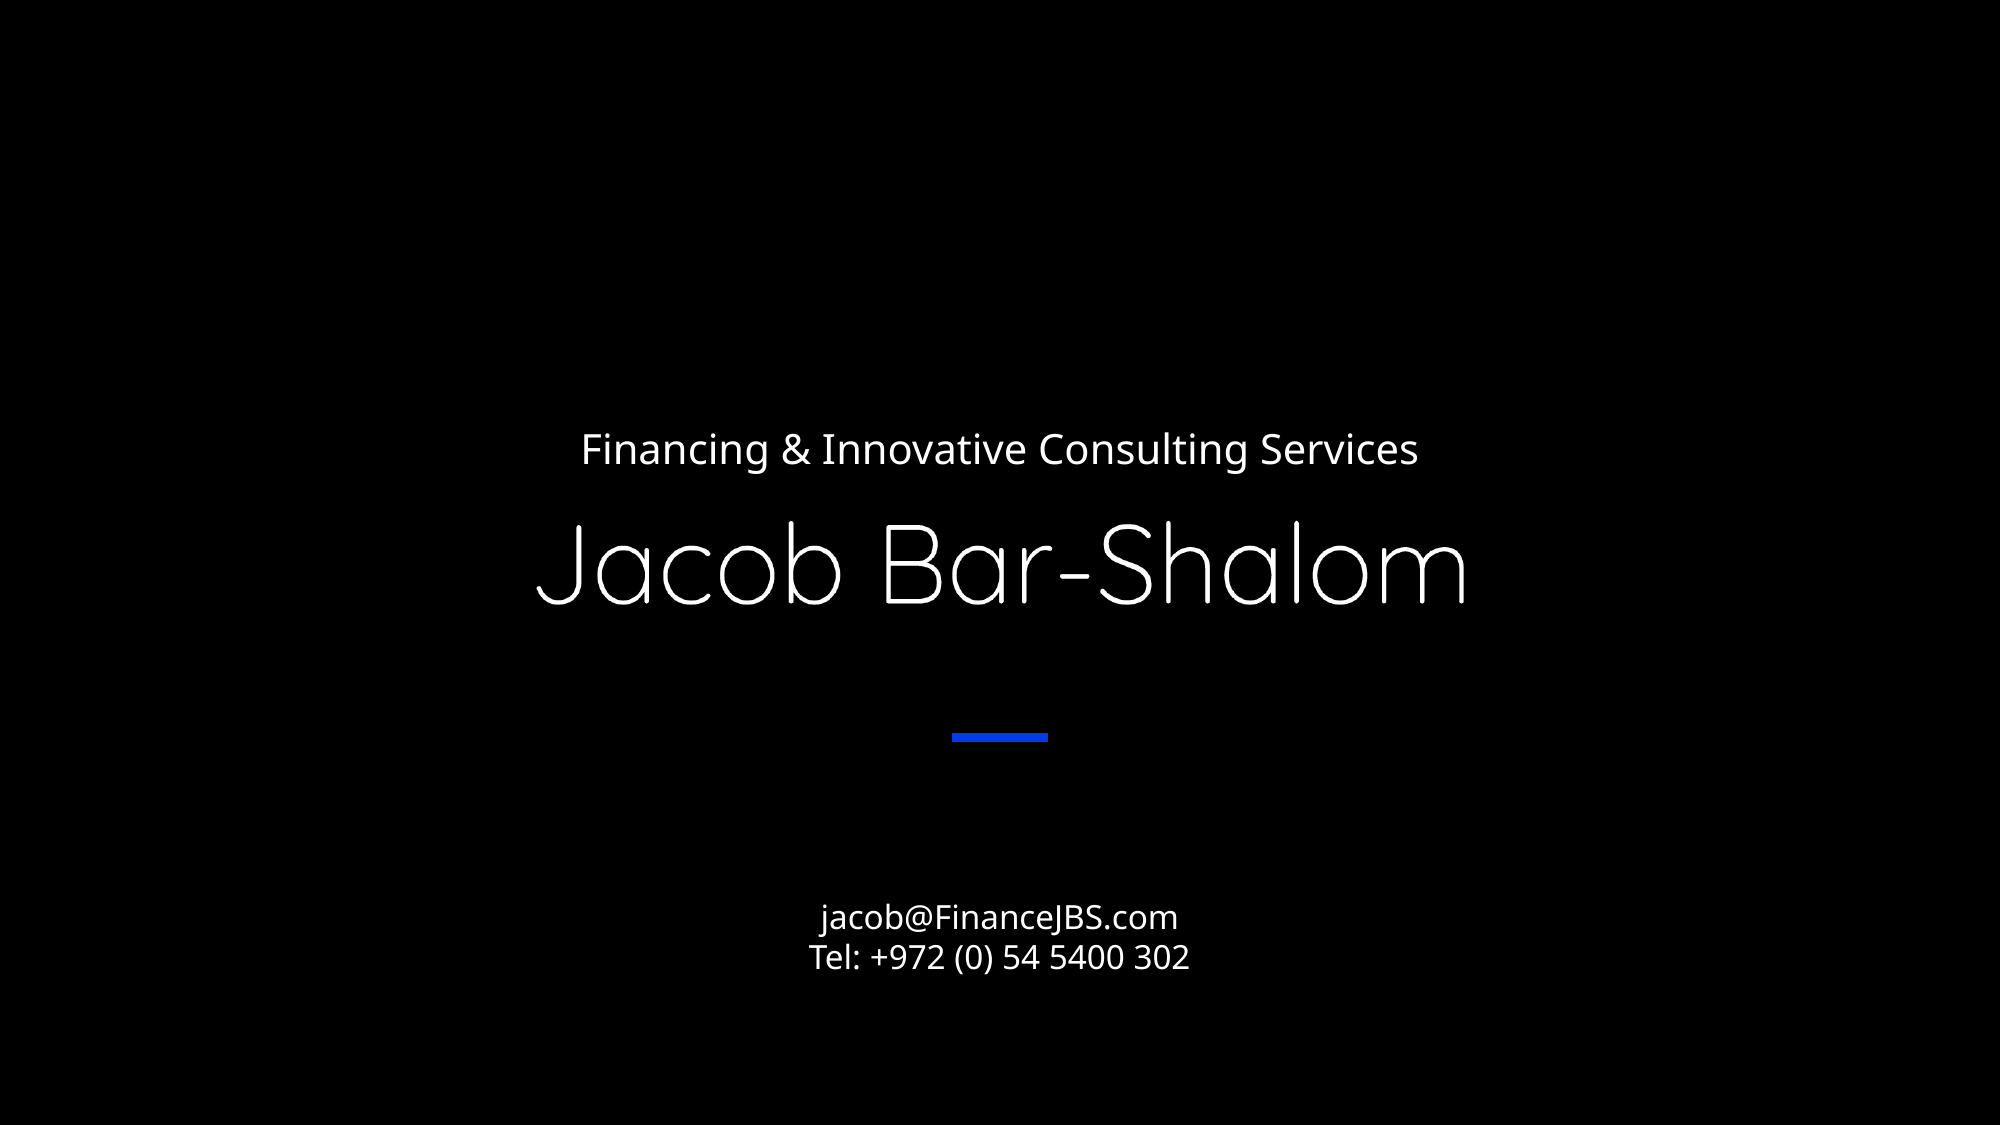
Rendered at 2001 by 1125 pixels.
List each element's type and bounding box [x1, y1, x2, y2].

picture [536, 520, 1464, 605]
